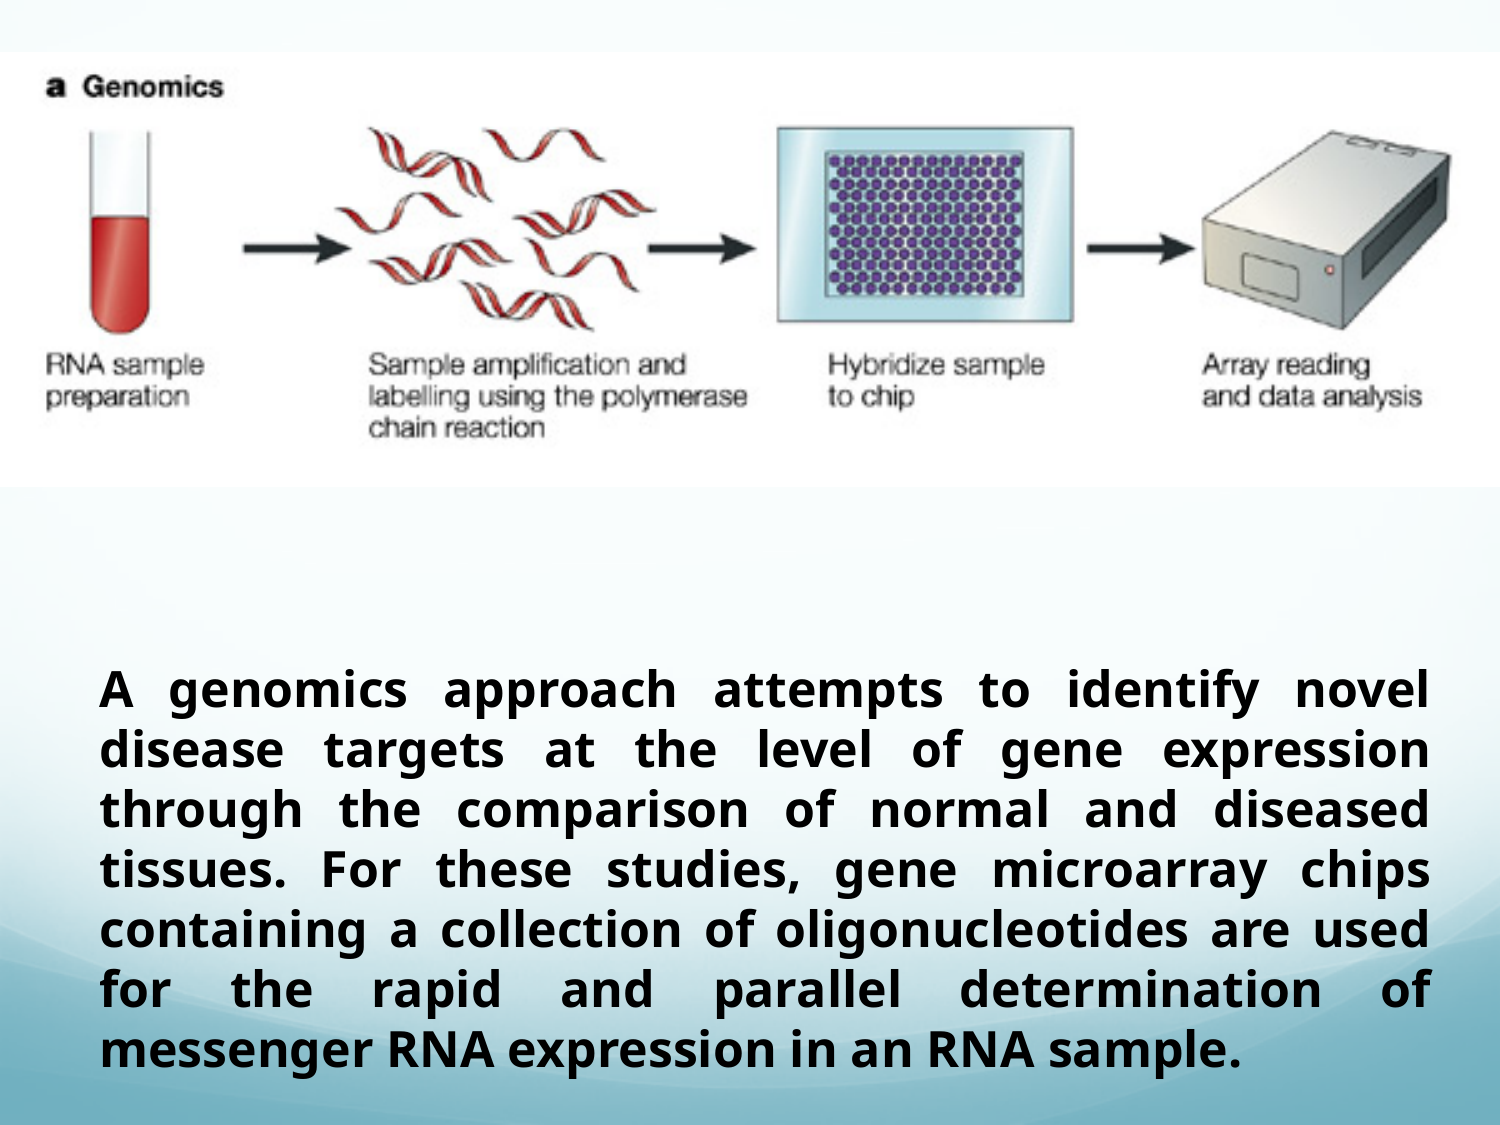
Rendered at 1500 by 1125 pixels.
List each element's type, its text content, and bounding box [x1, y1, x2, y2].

picture [0, 52, 1500, 487]
text_box A genomics approach attempts to identify novel disease targets at the level of gene expression through the comparison of normal and diseased tissues. For these studies, gene microarray chips containing a collection of oligonucleotides are used for the rapid and parallel determination of messenger RNA expression in an RNA sample. [84, 649, 1447, 1085]
